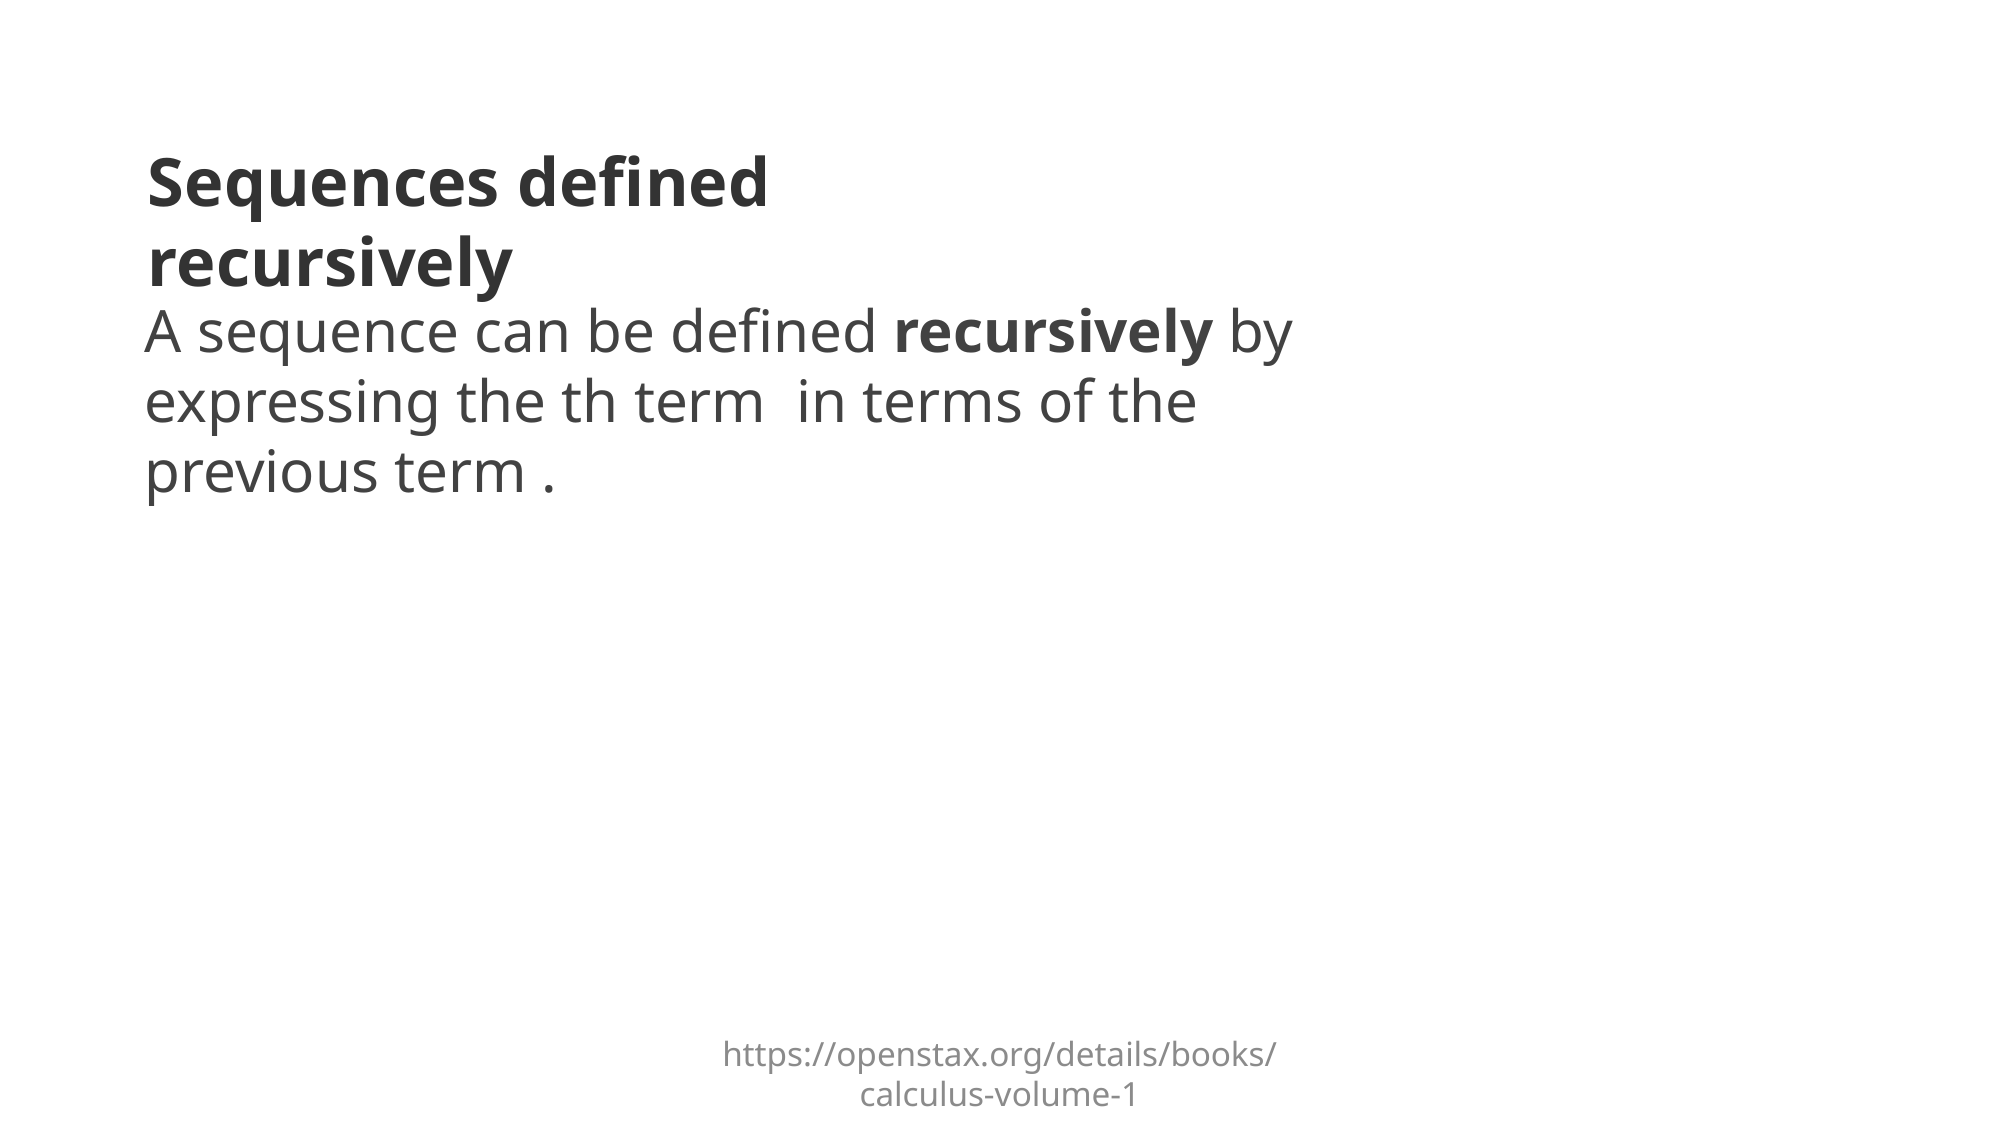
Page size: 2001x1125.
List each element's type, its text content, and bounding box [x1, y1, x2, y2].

footer https://openstax.org/details/books/calculus-volume-1 [662, 1042, 1338, 1103]
text_box Sequences defined recursively [133, 132, 1134, 308]
